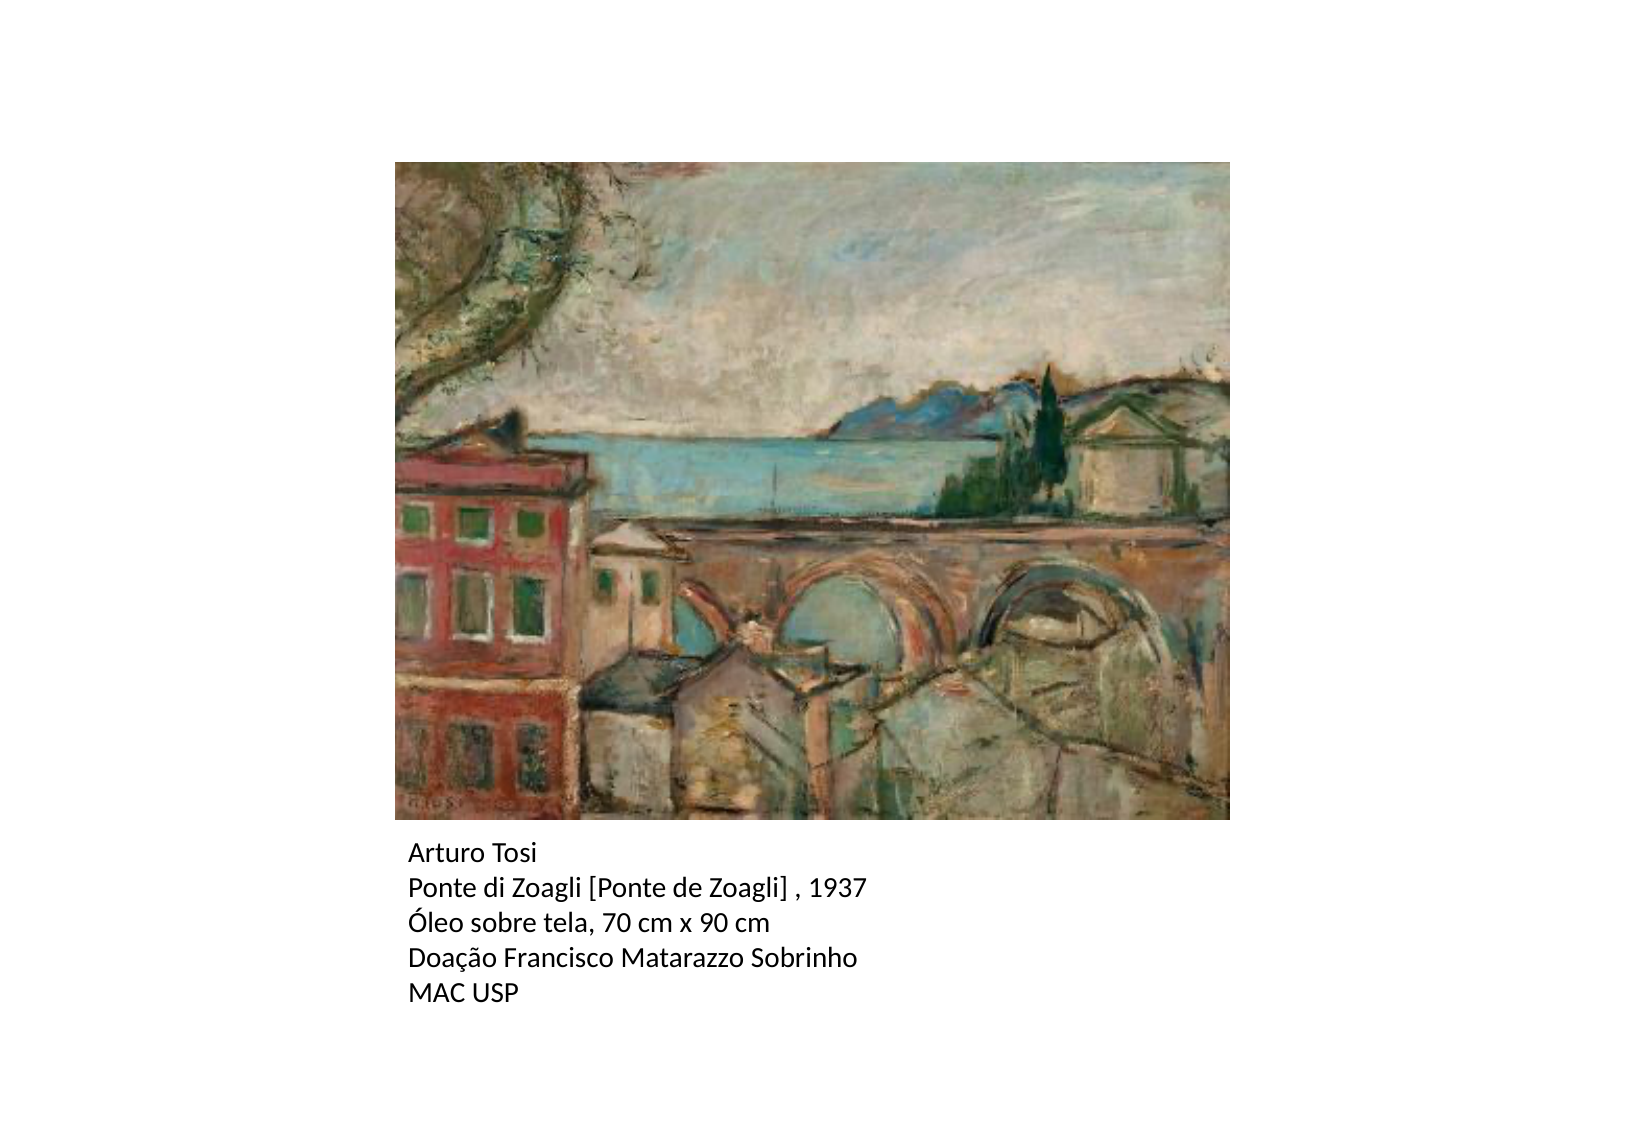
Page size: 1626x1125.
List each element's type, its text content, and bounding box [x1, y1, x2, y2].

picture [395, 162, 1230, 820]
text_box Arturo Tosi Ponte di Zoagli [Ponte de Zoagli] , 1937 Óleo sobre tela, 70 cm x 90 cm Doação Francisco Matarazzo Sobrinho MAC USP [393, 826, 1227, 1016]
